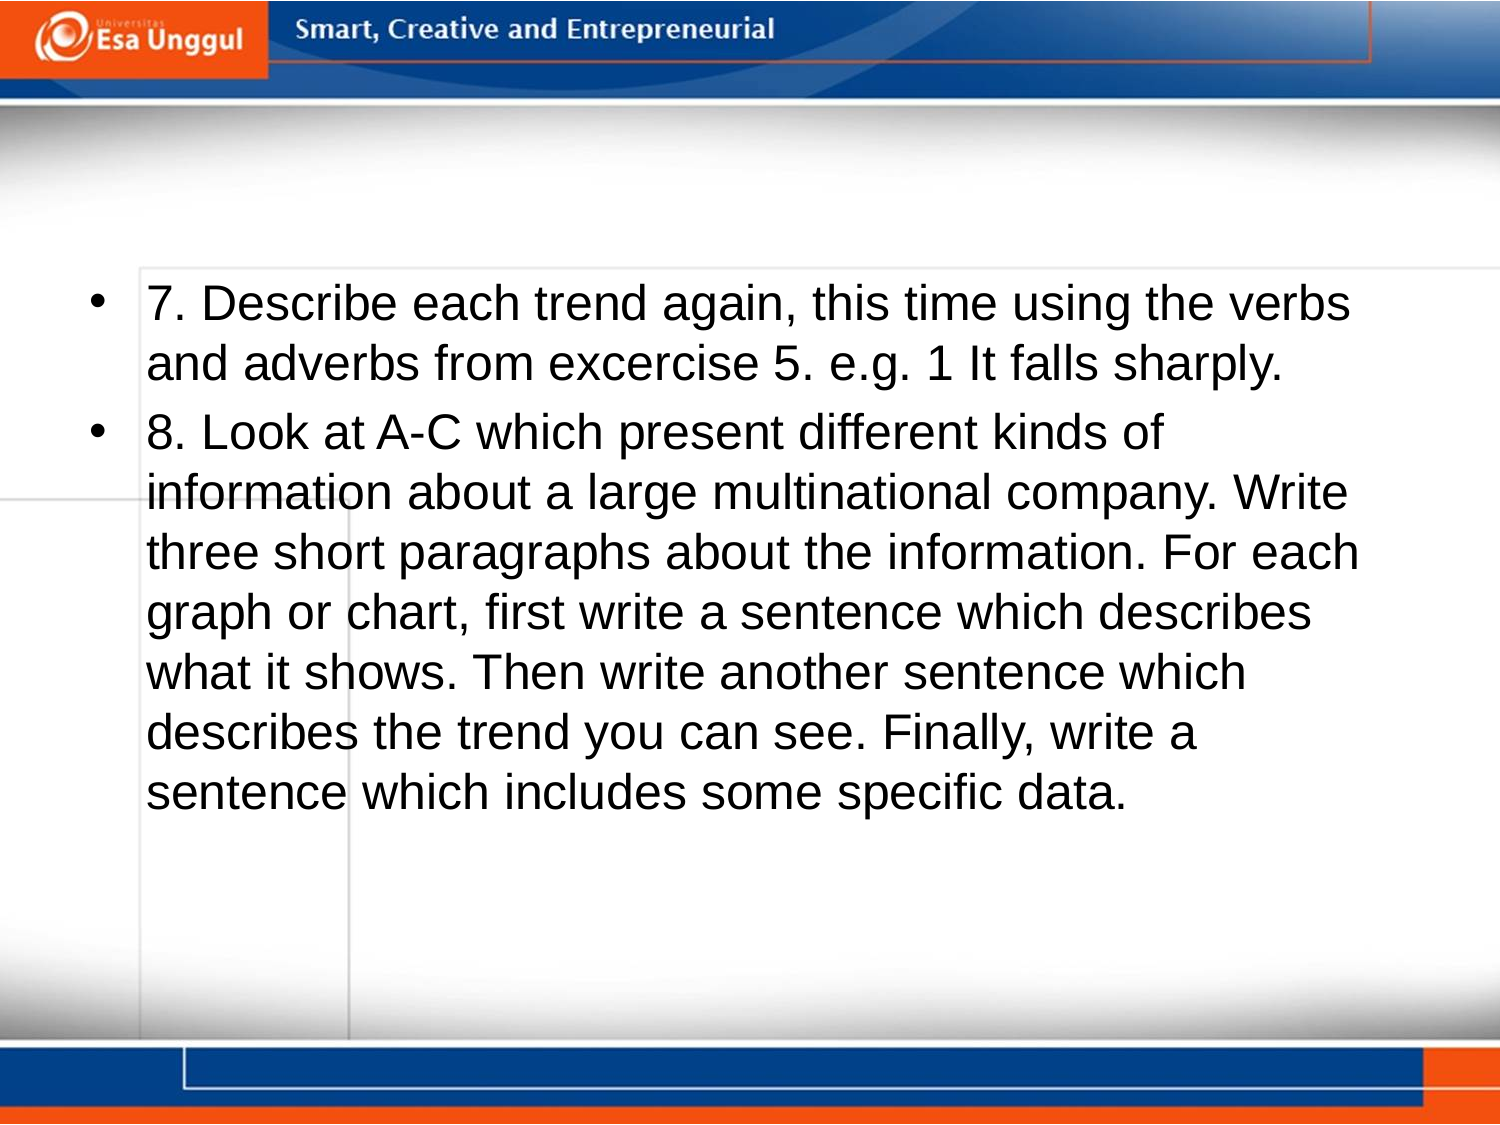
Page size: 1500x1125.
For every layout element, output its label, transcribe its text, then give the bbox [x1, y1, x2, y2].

picture [0, 1, 1500, 1124]
list 7. Describe each trend again, this time using the verbs and adverbs from excercise 5. e.g. 1 It falls sharply. 8. Look at A-C which present different kinds of information about a large multinational company. Write three short paragraphs about the information. For each graph or chart, first write a sentence which describes what it shows. Then write another sentence which describes the trend you can see. Finally, write a sentence which includes some specific data. [75, 262, 1425, 1005]
